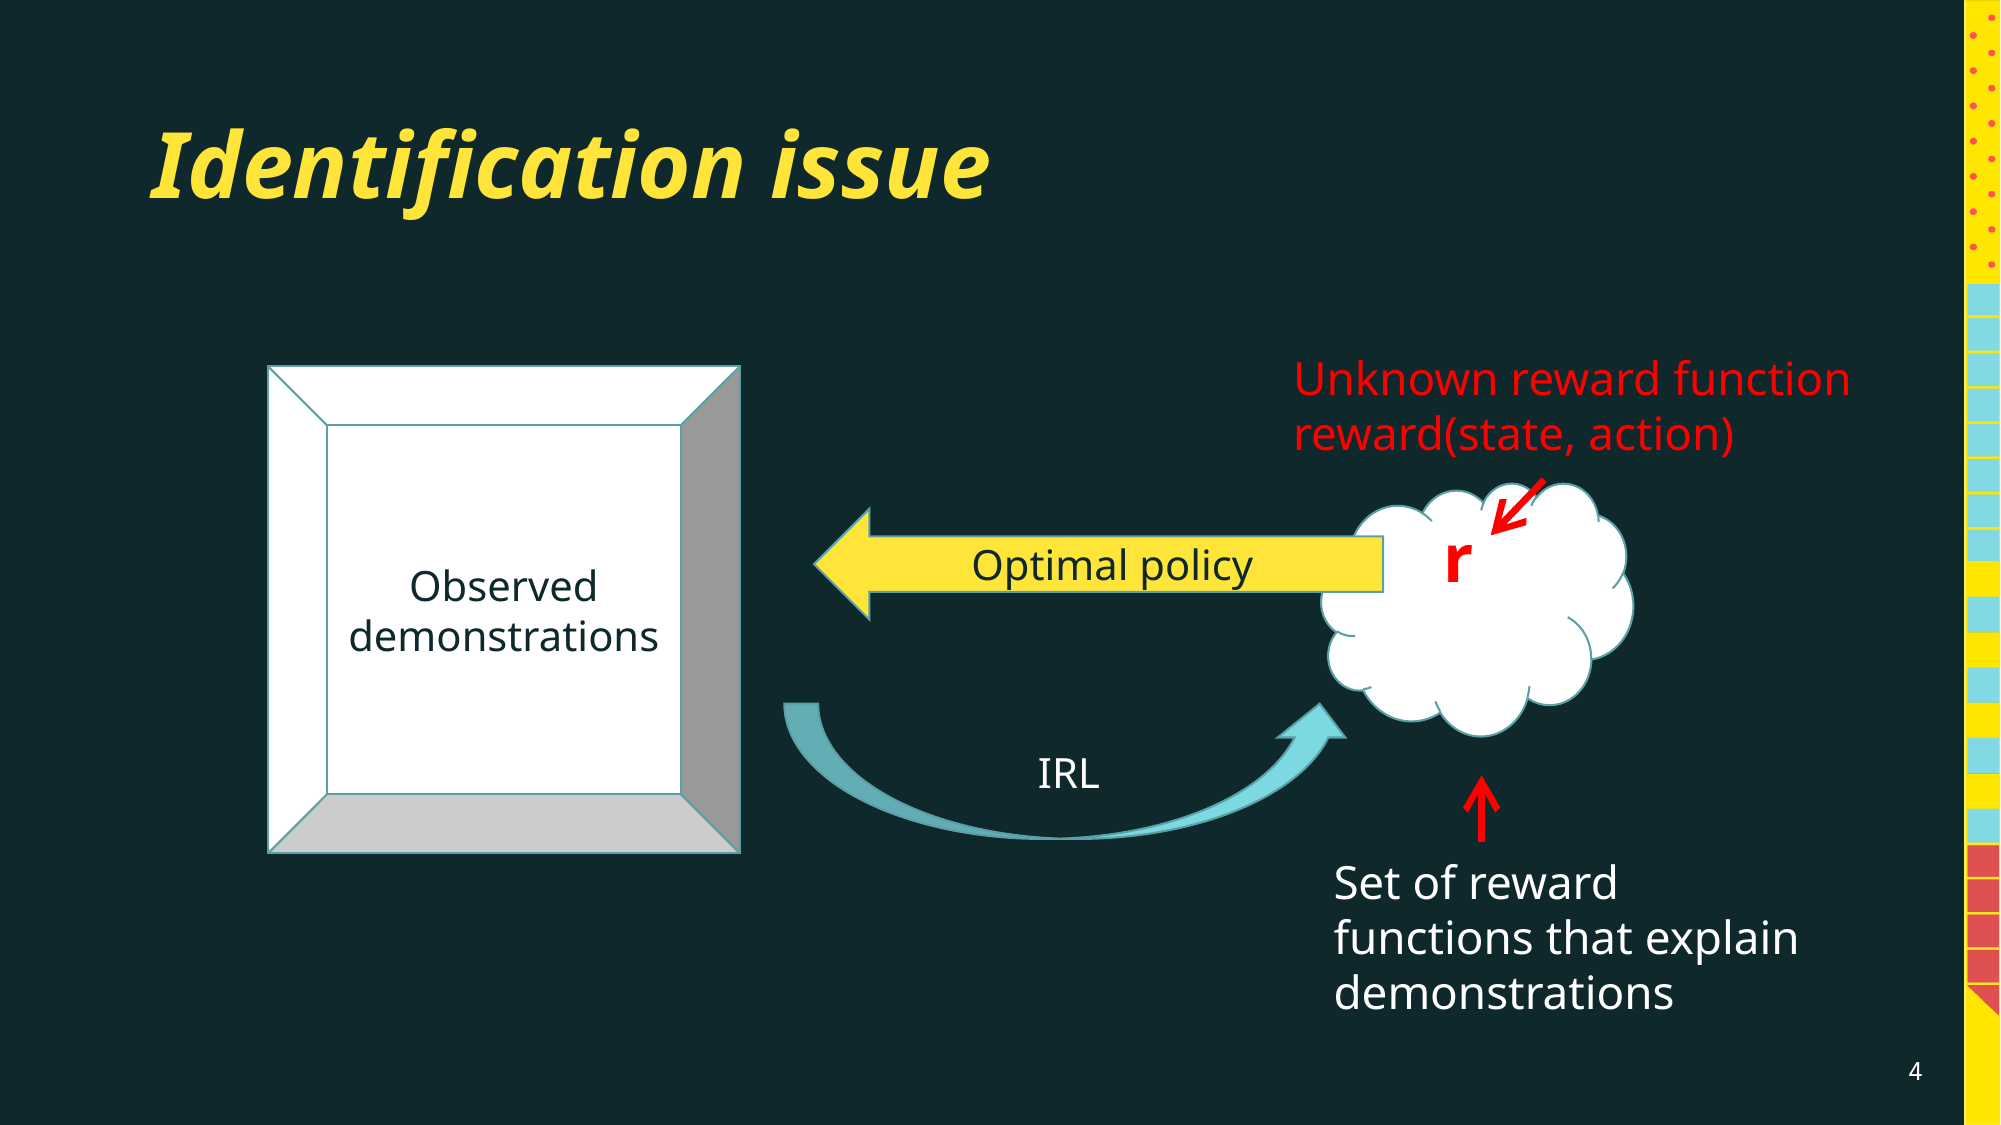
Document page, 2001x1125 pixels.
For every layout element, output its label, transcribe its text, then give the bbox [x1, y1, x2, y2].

picture [1964, 0, 2001, 1125]
text_box Optimal policy [812, 506, 1385, 623]
title Identification issue [137, 59, 1863, 278]
text_box Observed demonstrations [267, 365, 741, 855]
text_box Set of reward functions that explain demonstrations [1318, 846, 1821, 1027]
text_box IRL [783, 702, 1348, 840]
slide_number 4 [1488, 1042, 1939, 1103]
text_box [1320, 482, 1635, 738]
text_box r [1428, 508, 1518, 604]
text_box Unknown reward function reward(state, action) [1278, 342, 1907, 467]
text_box Pointiness [272, 367, 736, 424]
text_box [1490, 479, 1545, 536]
